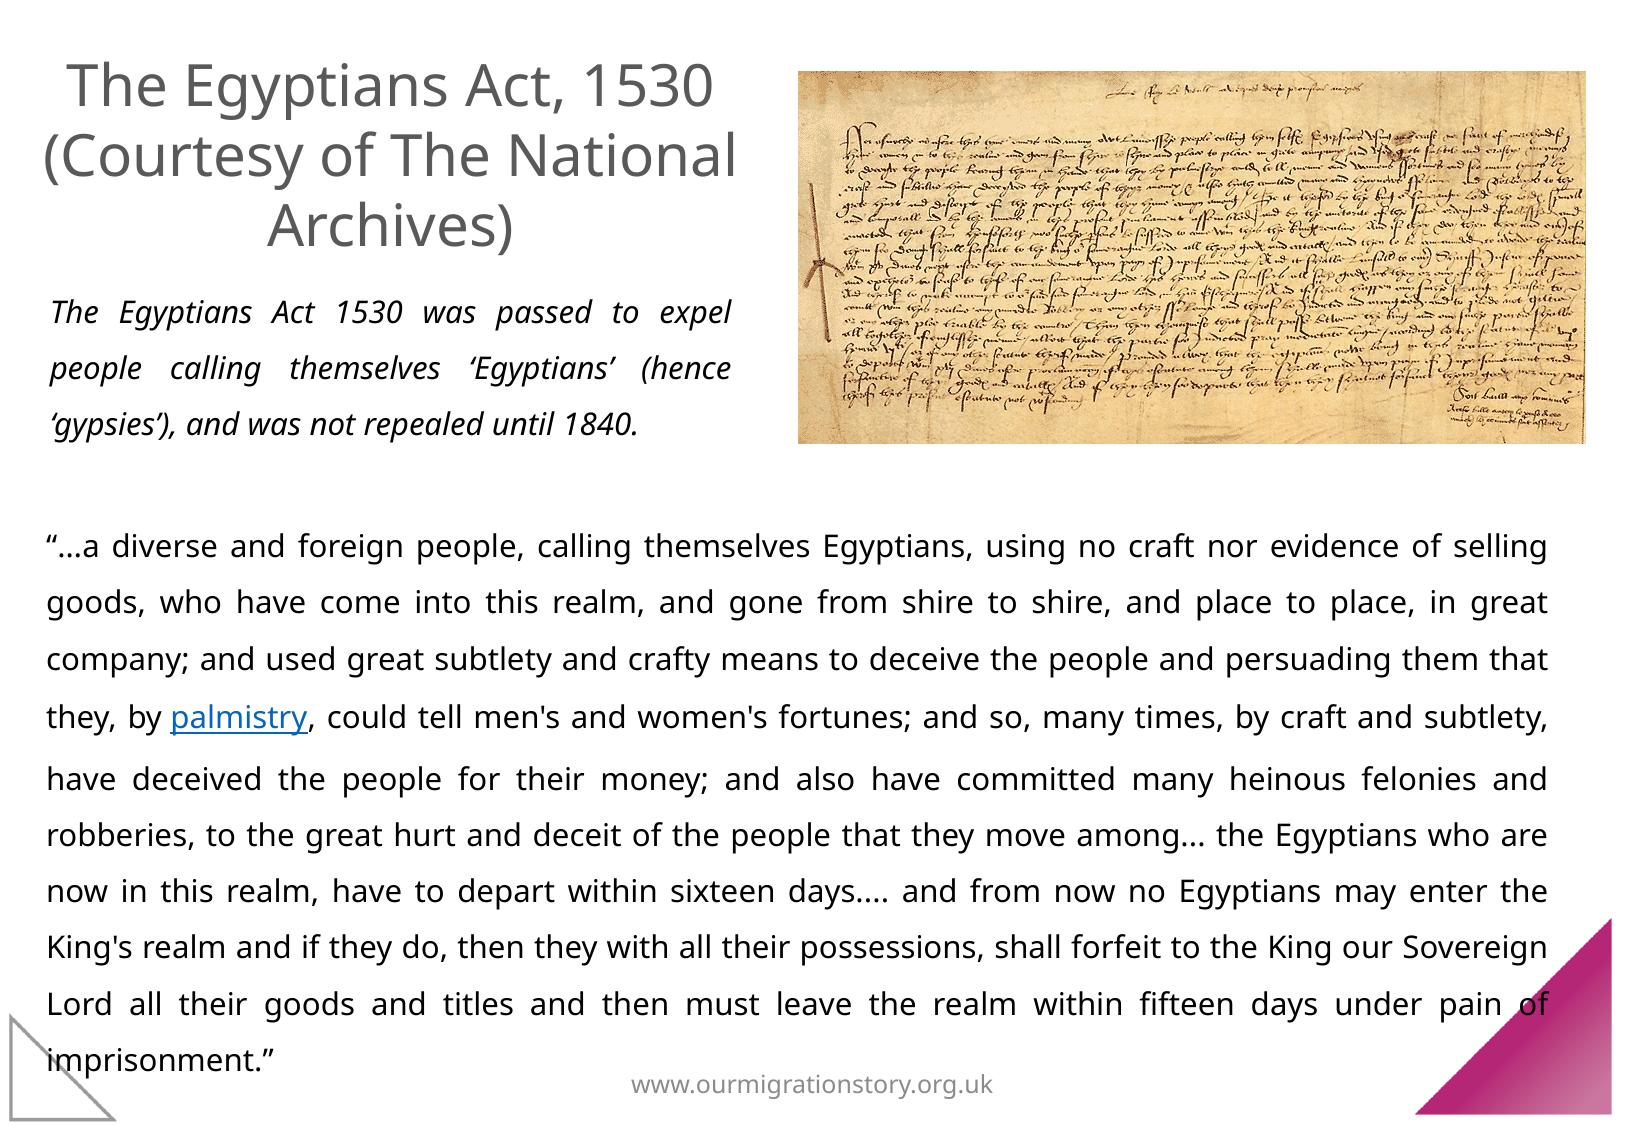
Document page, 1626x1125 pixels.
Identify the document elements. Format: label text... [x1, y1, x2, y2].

text_box The Egyptians Act, 1530 (Courtesy of The National Archives) [0, 40, 783, 266]
picture [1408, 919, 1626, 1122]
picture [798, 71, 1586, 444]
text_box “…a diverse and foreign people, calling themselves Egyptians, using no craft nor evidence of selling goods, who have come into this realm, and gone from shire to shire, and place to place, in great company; and used great subtlety and crafty means to deceive the people and persuading them that they, by palmistry, could tell men's and women's fortunes; and so, many times, by craft and subtlety, have deceived the people for their money; and also have committed many heinous felonies and robberies, to the great hurt and deceit of the people that they move among... the Egyptians who are now in this realm, have to depart within sixteen days.... and from now no Egyptians may enter the King's realm and if they do, then they with all their possessions, shall forfeit to the King our Sovereign Lord all their goods and titles and then must leave the realm within fifteen days under pain of imprisonment.” [31, 500, 1566, 1085]
footer www.ourmigrationstory.org.uk [538, 1053, 1087, 1114]
picture [1, 998, 133, 1122]
text_box The Egyptians Act 1530 was passed to expel people calling themselves ‘Egyptians’ (hence ‘gypsies’), and was not repealed until 1840. [35, 265, 748, 449]
